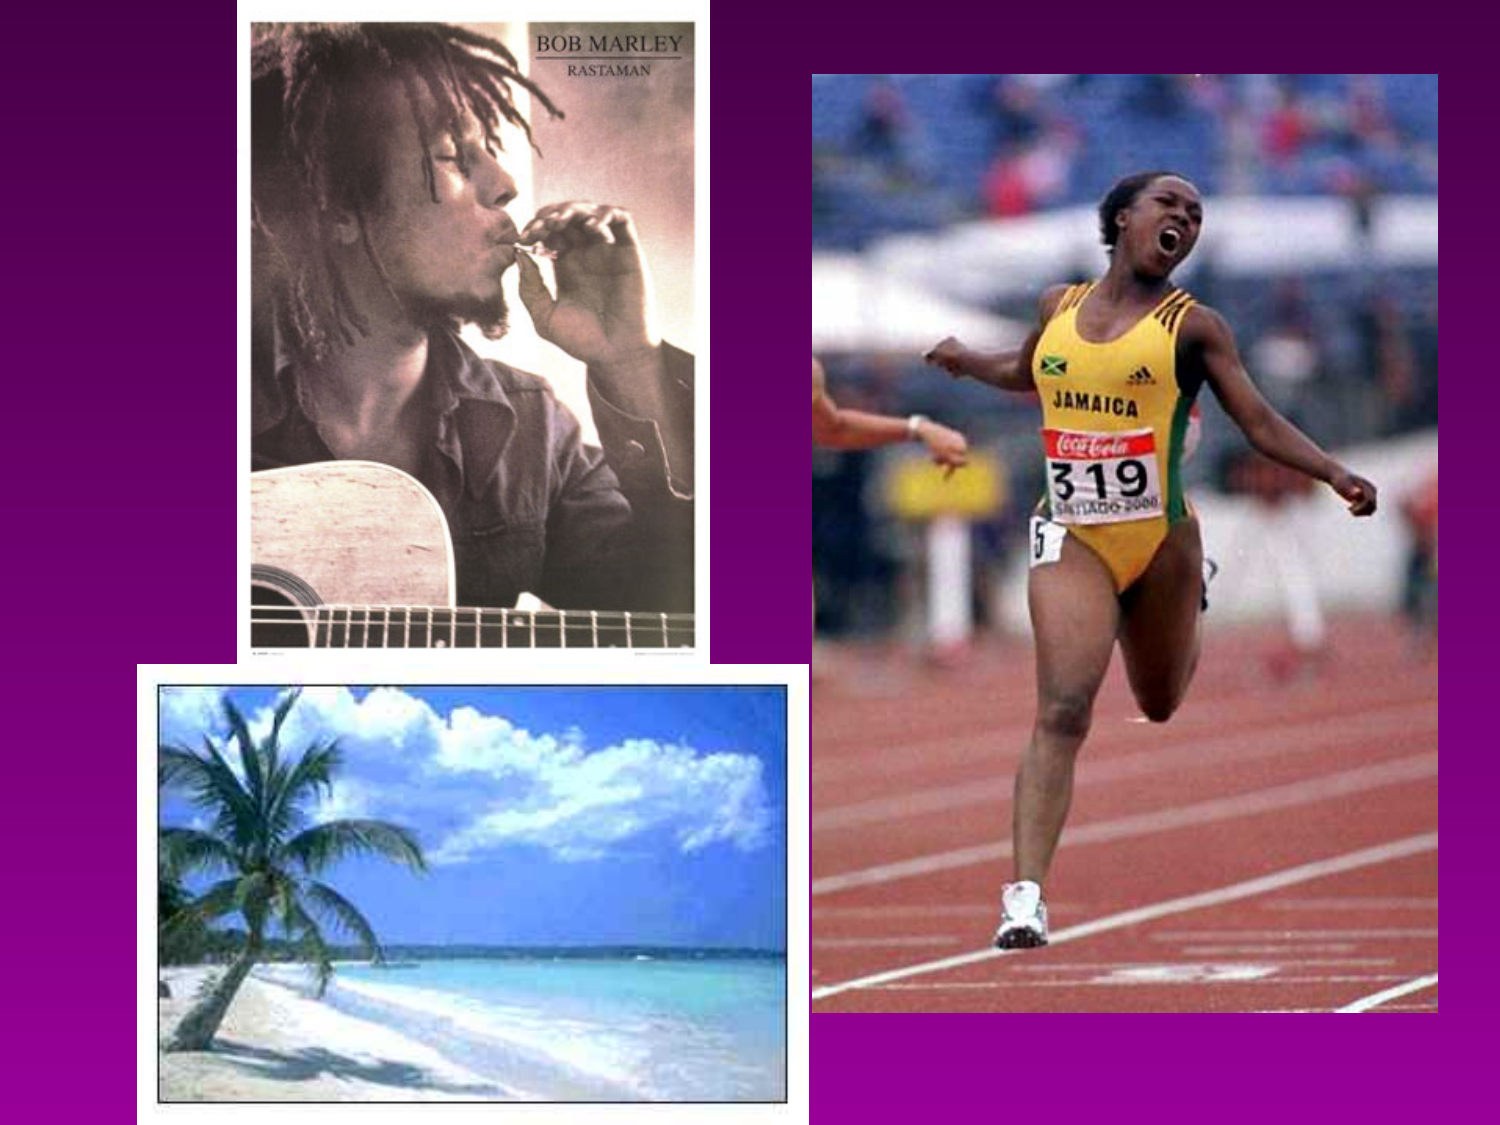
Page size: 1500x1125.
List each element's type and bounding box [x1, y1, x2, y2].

picture [812, 74, 1438, 1013]
picture [137, 0, 809, 1125]
